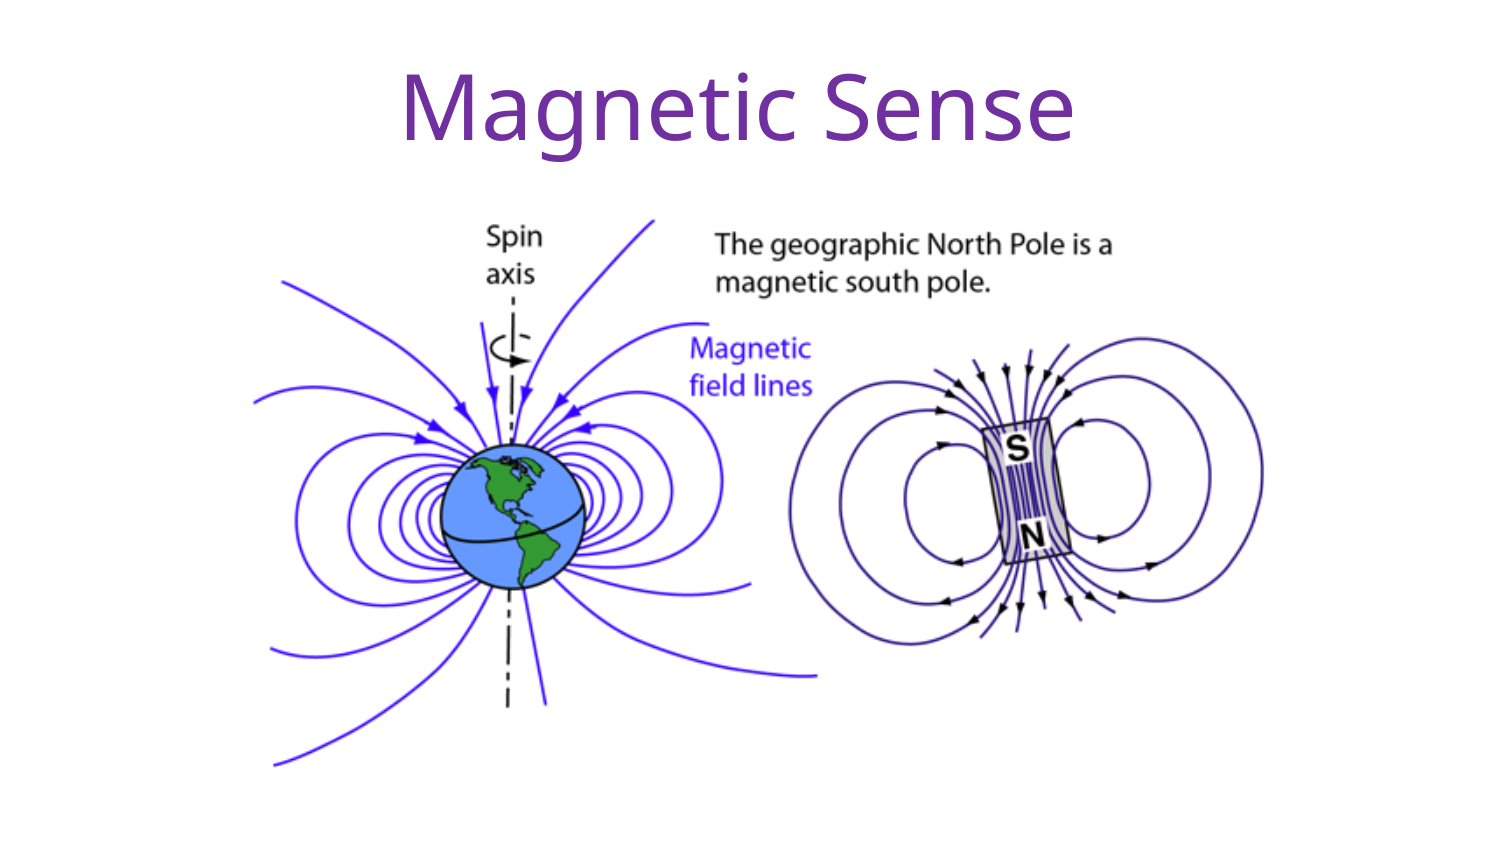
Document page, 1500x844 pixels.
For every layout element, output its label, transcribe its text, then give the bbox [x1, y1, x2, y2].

title Magnetic Sense [75, 33, 1425, 175]
picture [229, 208, 1282, 773]
